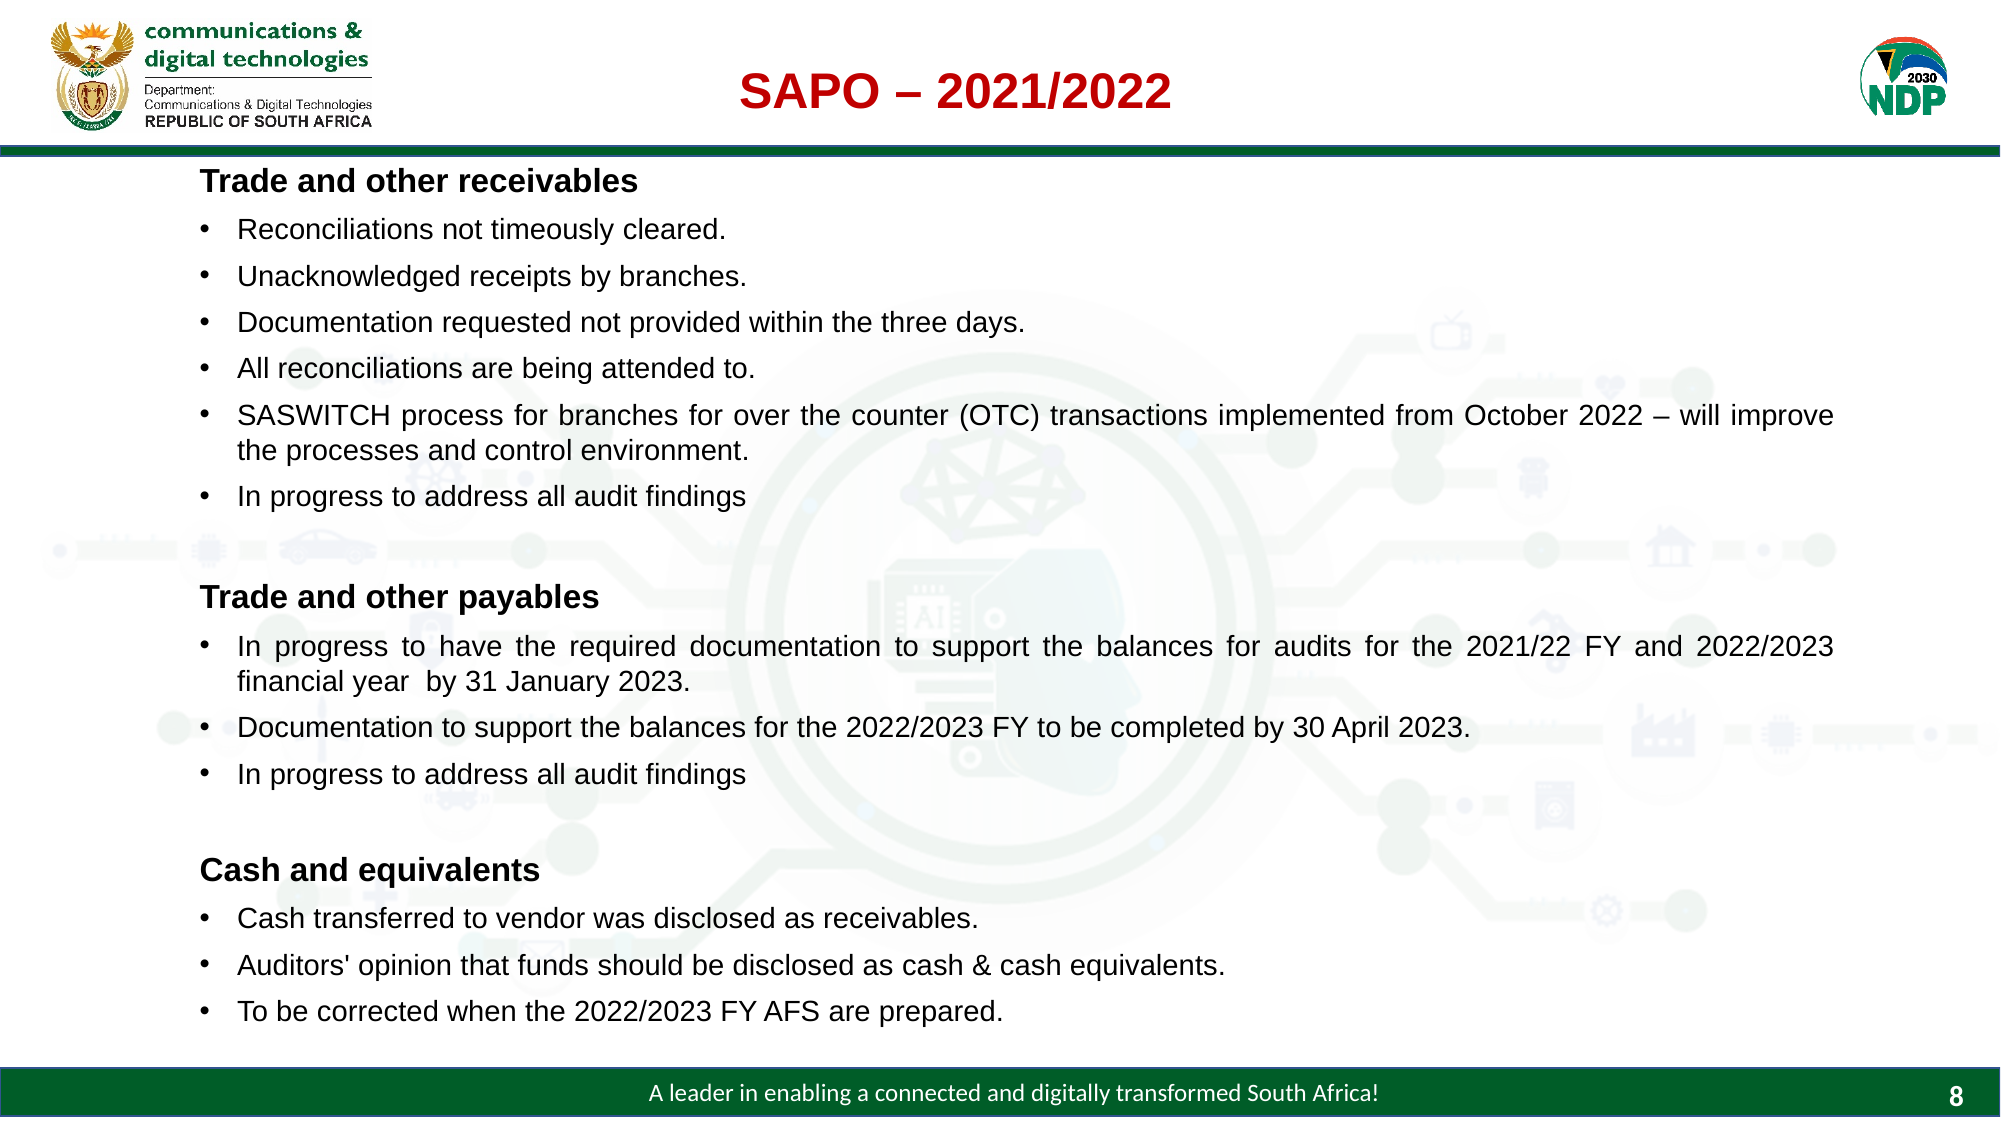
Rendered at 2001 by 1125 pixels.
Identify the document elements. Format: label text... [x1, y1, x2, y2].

text_box SAPO – 2021/2022 [397, 51, 1528, 126]
picture [1858, 31, 1949, 121]
picture [51, 18, 372, 133]
text_box Trade and other receivables Reconciliations not timeously cleared. Unacknowledged receipts by branches. Documentation requested not provided within the three days. All reconciliations are being attended to. SASWITCH process for branches for over the counter (OTC) transactions implemented from October 2022 – will improve the processes and control environment. In progress to address all audit findings Trade and other payables In progress to have the required documentation to support the balances for audits for the 2021/22 FY and 2022/2023 financial year by 31 January 2023. Documentation to support the balances for the 2022/2023 FY to be completed by 30 April 2023. In progress to address all audit findings Cash and equivalents Cash transferred to vendor was disclosed as receivables. Auditors' opinion that funds should be disclosed as cash & cash equivalents. To be corrected when the 2022/2023 FY AFS are prepared. [184, 151, 1852, 1035]
